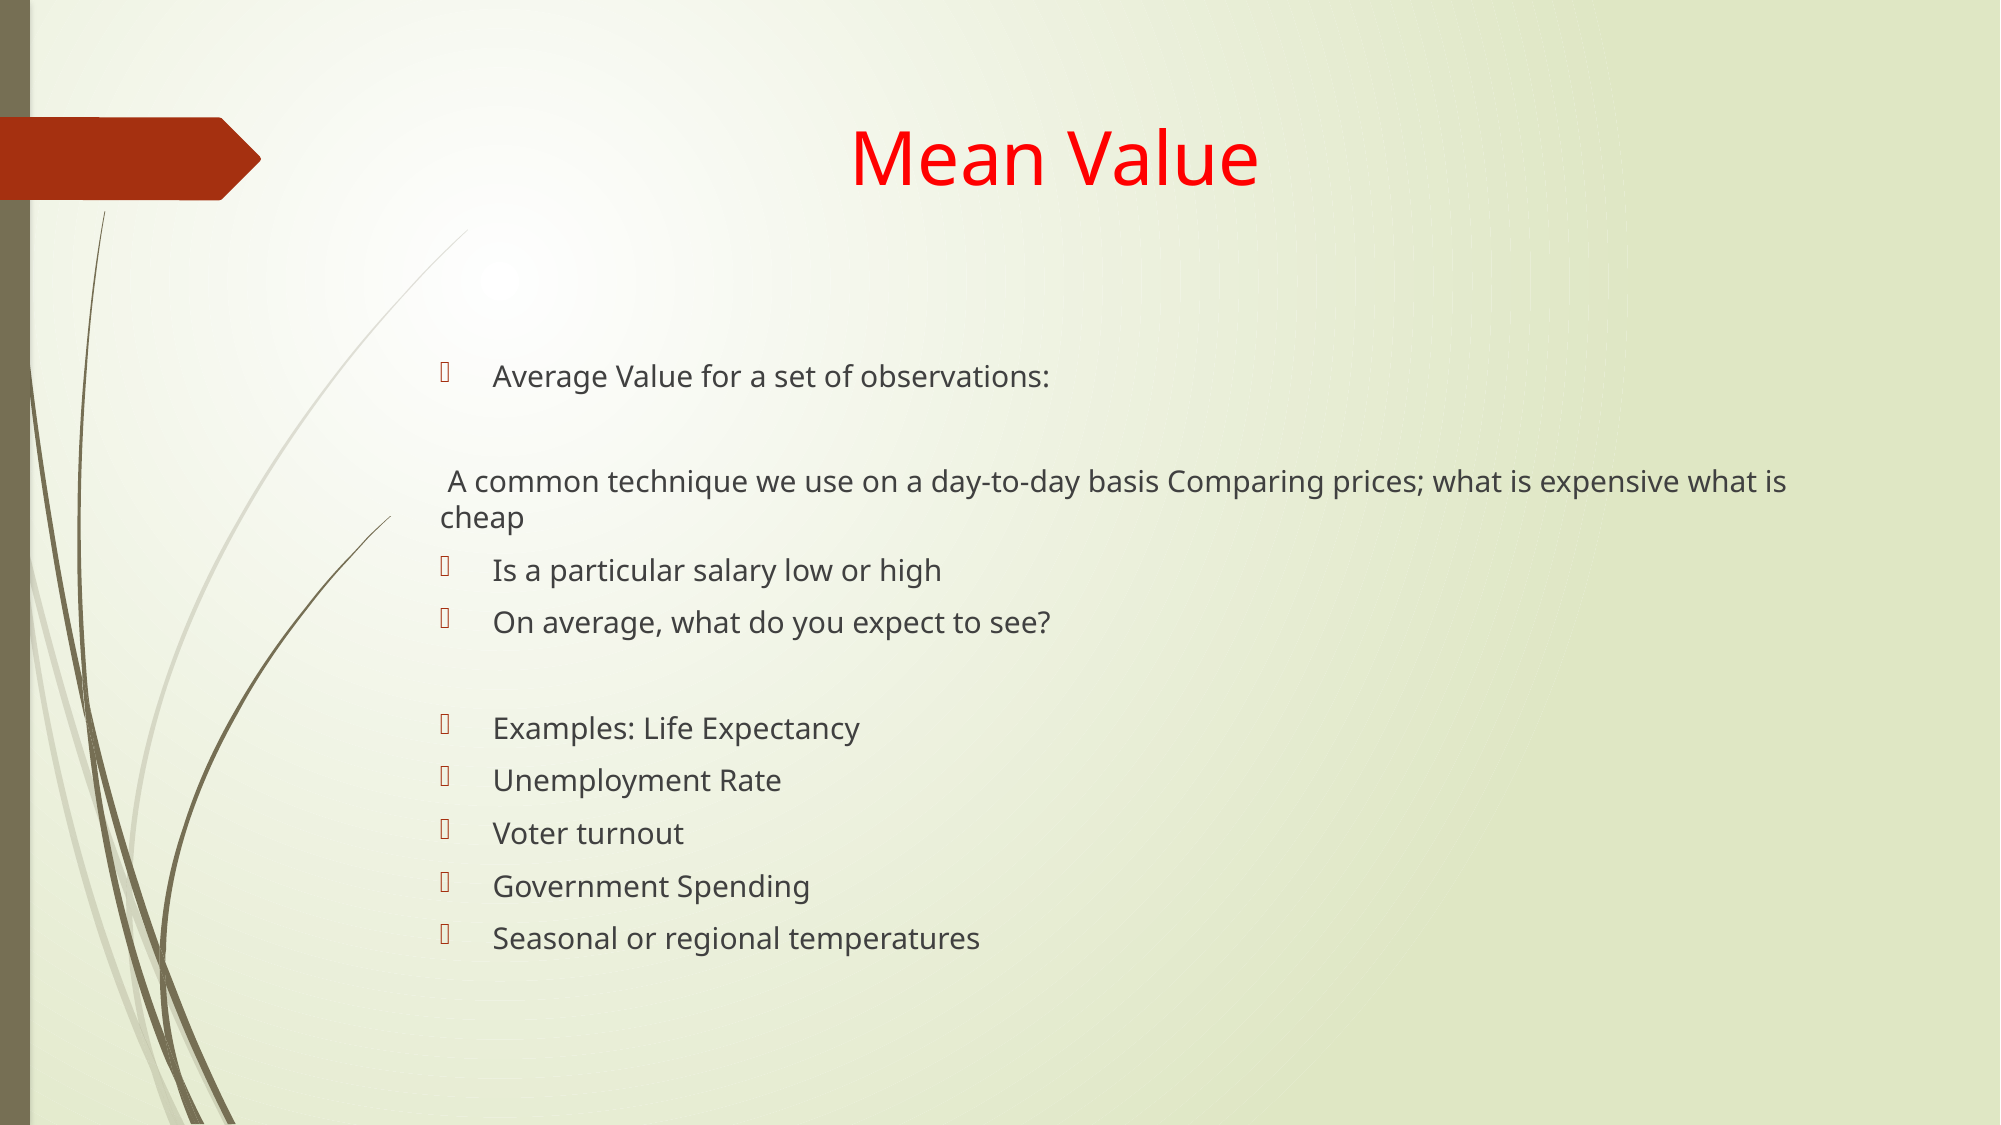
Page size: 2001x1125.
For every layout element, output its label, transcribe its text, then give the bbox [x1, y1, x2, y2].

list Average Value for a set of observations: A common technique we use on a day-to-day basis Comparing prices; what is expensive what is cheap Is a particular salary low or high On average, what do you expect to see? Examples: Life Expectancy Unemployment Rate Voter turnout Government Spending Seasonal or regional temperatures [424, 350, 1888, 970]
title Mean Value [425, 102, 1888, 313]
